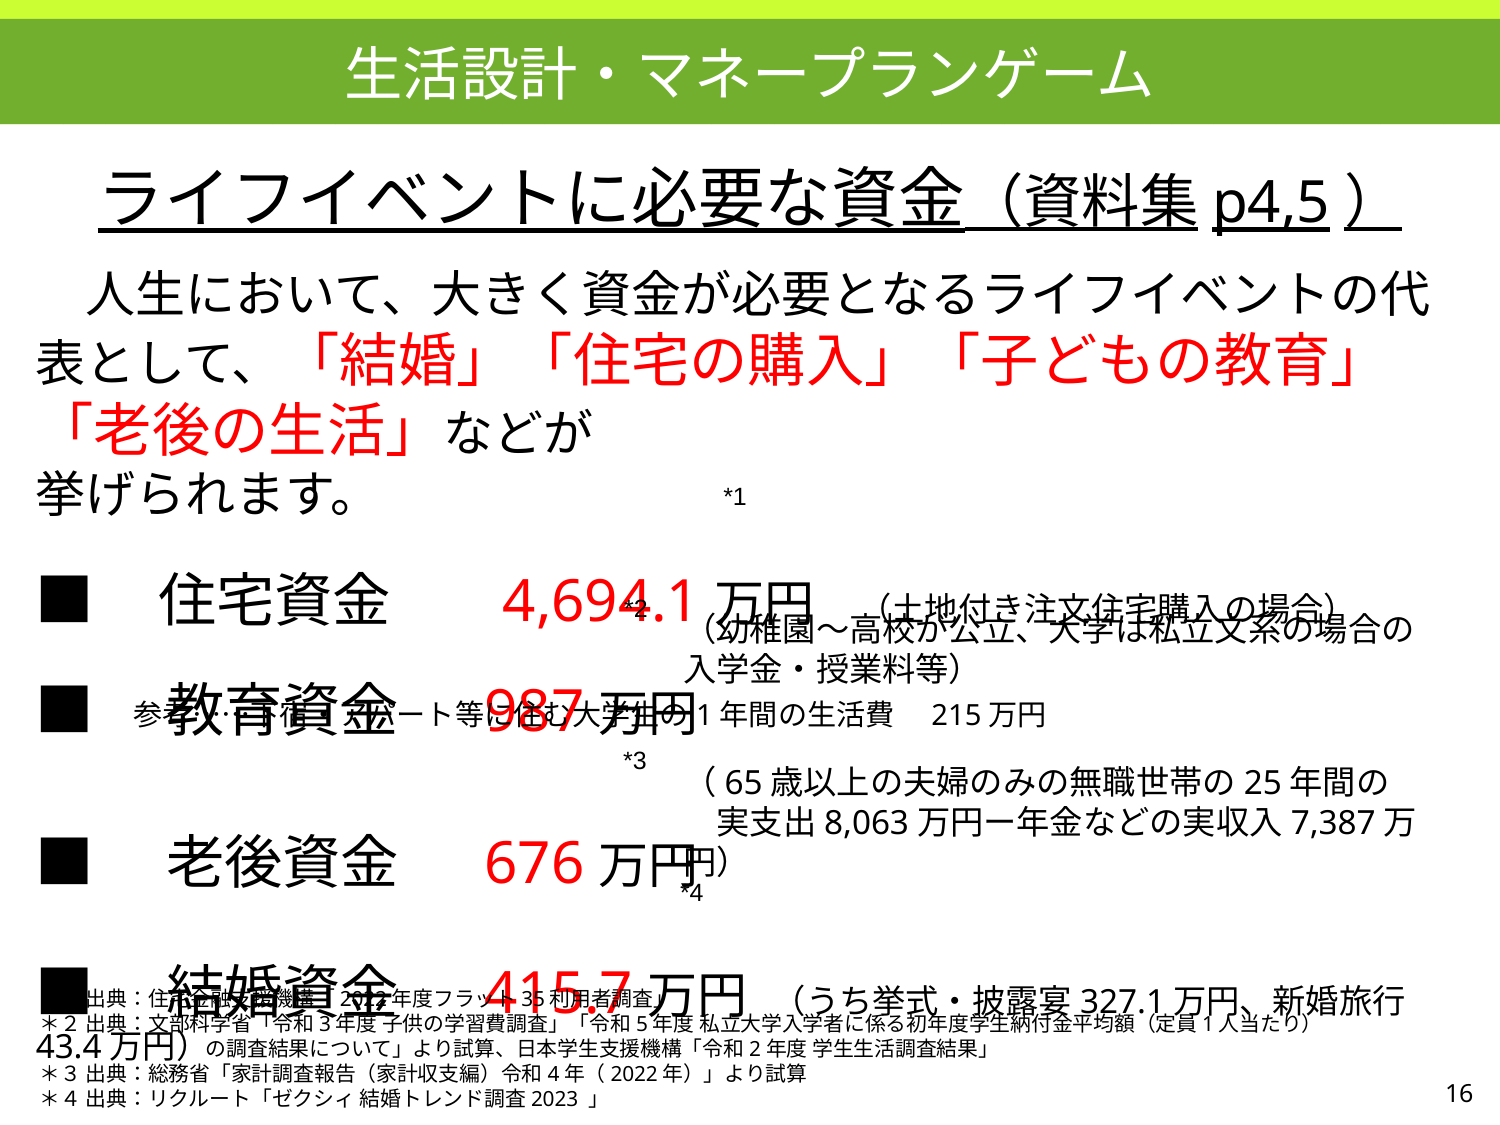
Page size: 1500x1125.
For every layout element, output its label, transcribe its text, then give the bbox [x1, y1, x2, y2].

text_box ＊１ 出典：住宅金融支援機構「2022年度フラット35利用者調査」 ＊２ 出典：文部科学省「令和3年度 子供の学習費調査」「令和5年度 私立大学入学者に係る初年度学生納付金平均額（定員1人当たり） の調査結果について」より試算、日本学生支援機構「令和2年度 学生生活調査結果」 ＊３ 出典：総務省「家計調査報告（家計収支編）令和4年（2022年）」より試算 ＊４ 出典：リクルート「ゼクシィ 結婚トレンド調査2023 」 [24, 977, 1447, 1118]
text_box 人生において、大きく資金が必要となるライフイベントの代表として、「結婚」「住宅の購入」「子どもの教育」「老後の生活」などが 挙げられます。 ■ 住宅資金 4,694.1万円 （土地付き注文住宅購入の場合） ■ 教育資金 987万円 ■ 老後資金 676万円 ■ 結婚資金 415.7万円 （うち挙式・披露宴327.1万円、新婚旅行43.4万円） [21, 255, 1492, 1073]
text_box *2 [609, 584, 693, 630]
text_box （65歳以上の夫婦のみの無職世帯の25年間の 実支出8,063万円ー年金などの実収入7,387万円） [668, 753, 1460, 889]
text_box （幼稚園～高校が公立、大学は私立文系の場合の 入学金・授業料等） [668, 601, 1447, 696]
text_box *3 [608, 739, 692, 783]
text_box *1 [708, 472, 792, 518]
text_box 参考……下宿・アパート等に住む大学生の1年間の生活費 215万円 [118, 688, 1172, 739]
text_box *4 [665, 869, 749, 915]
text_box ライフイベントに必要な資金（資料集p4,5） [0, 148, 1500, 244]
text_box 16 [1447, 1073, 1489, 1115]
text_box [0, 0, 1500, 125]
